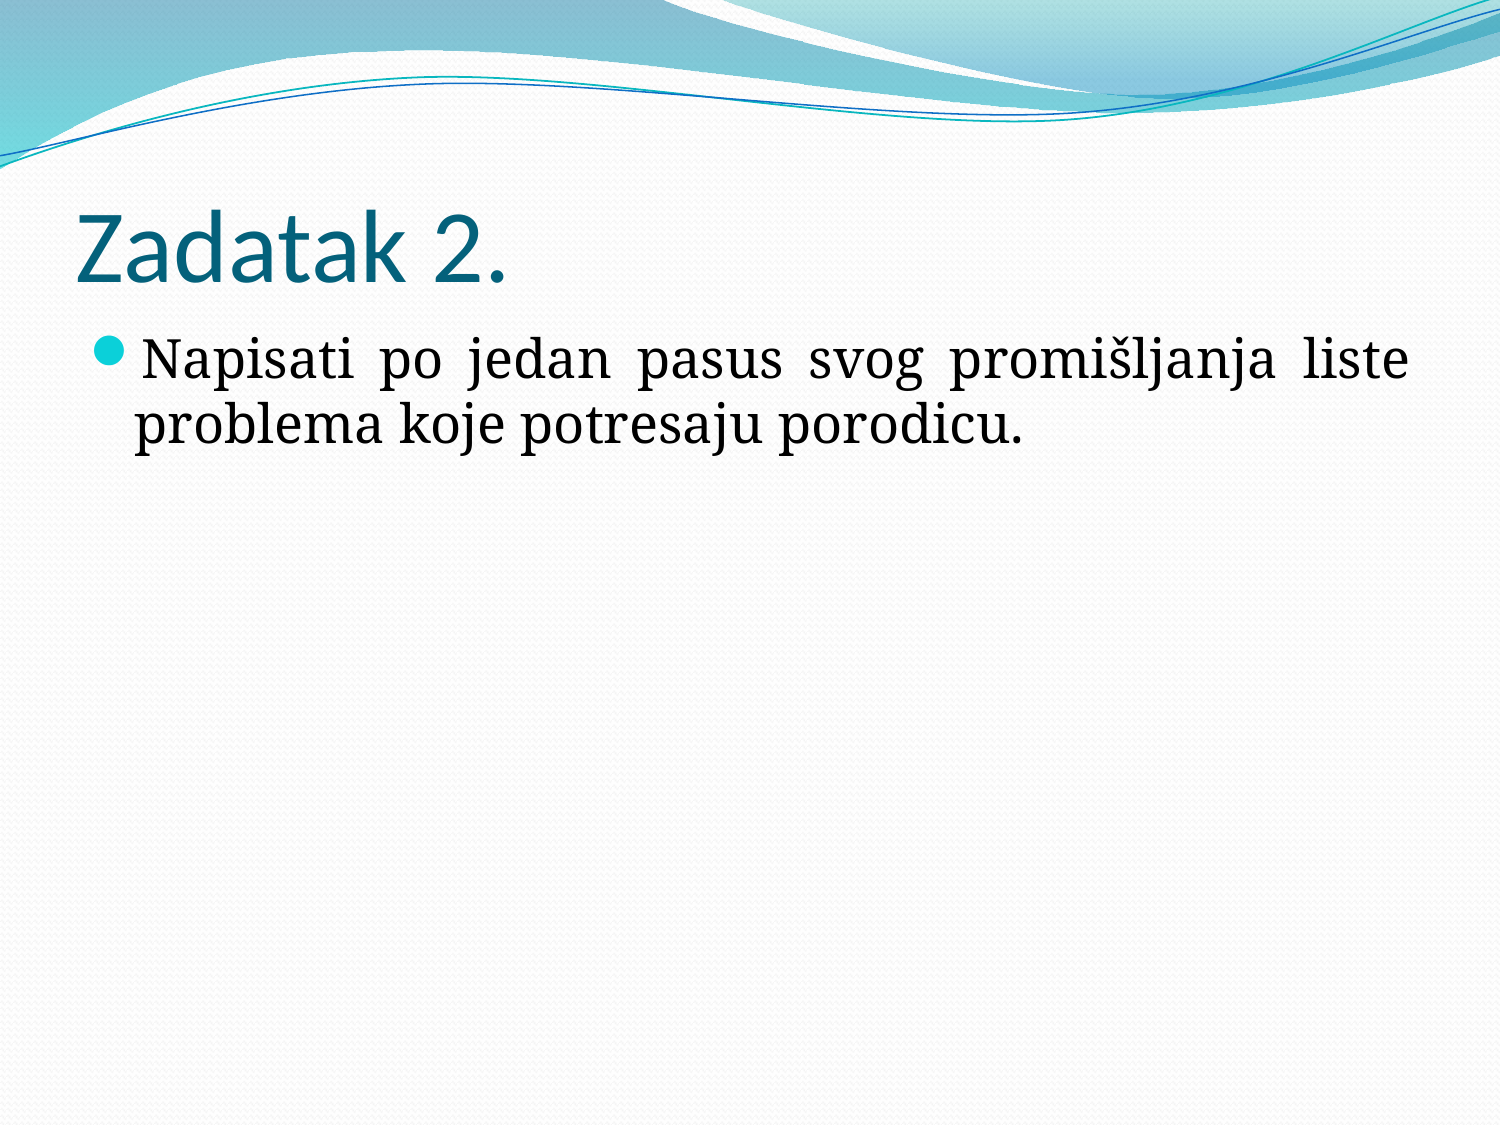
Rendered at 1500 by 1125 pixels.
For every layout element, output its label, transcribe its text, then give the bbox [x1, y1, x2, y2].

list Napisati po jedan pasus svog promišljanja liste problema koje potresaju porodicu. [75, 317, 1425, 1038]
title Zadatak 2. [75, 115, 1425, 303]
